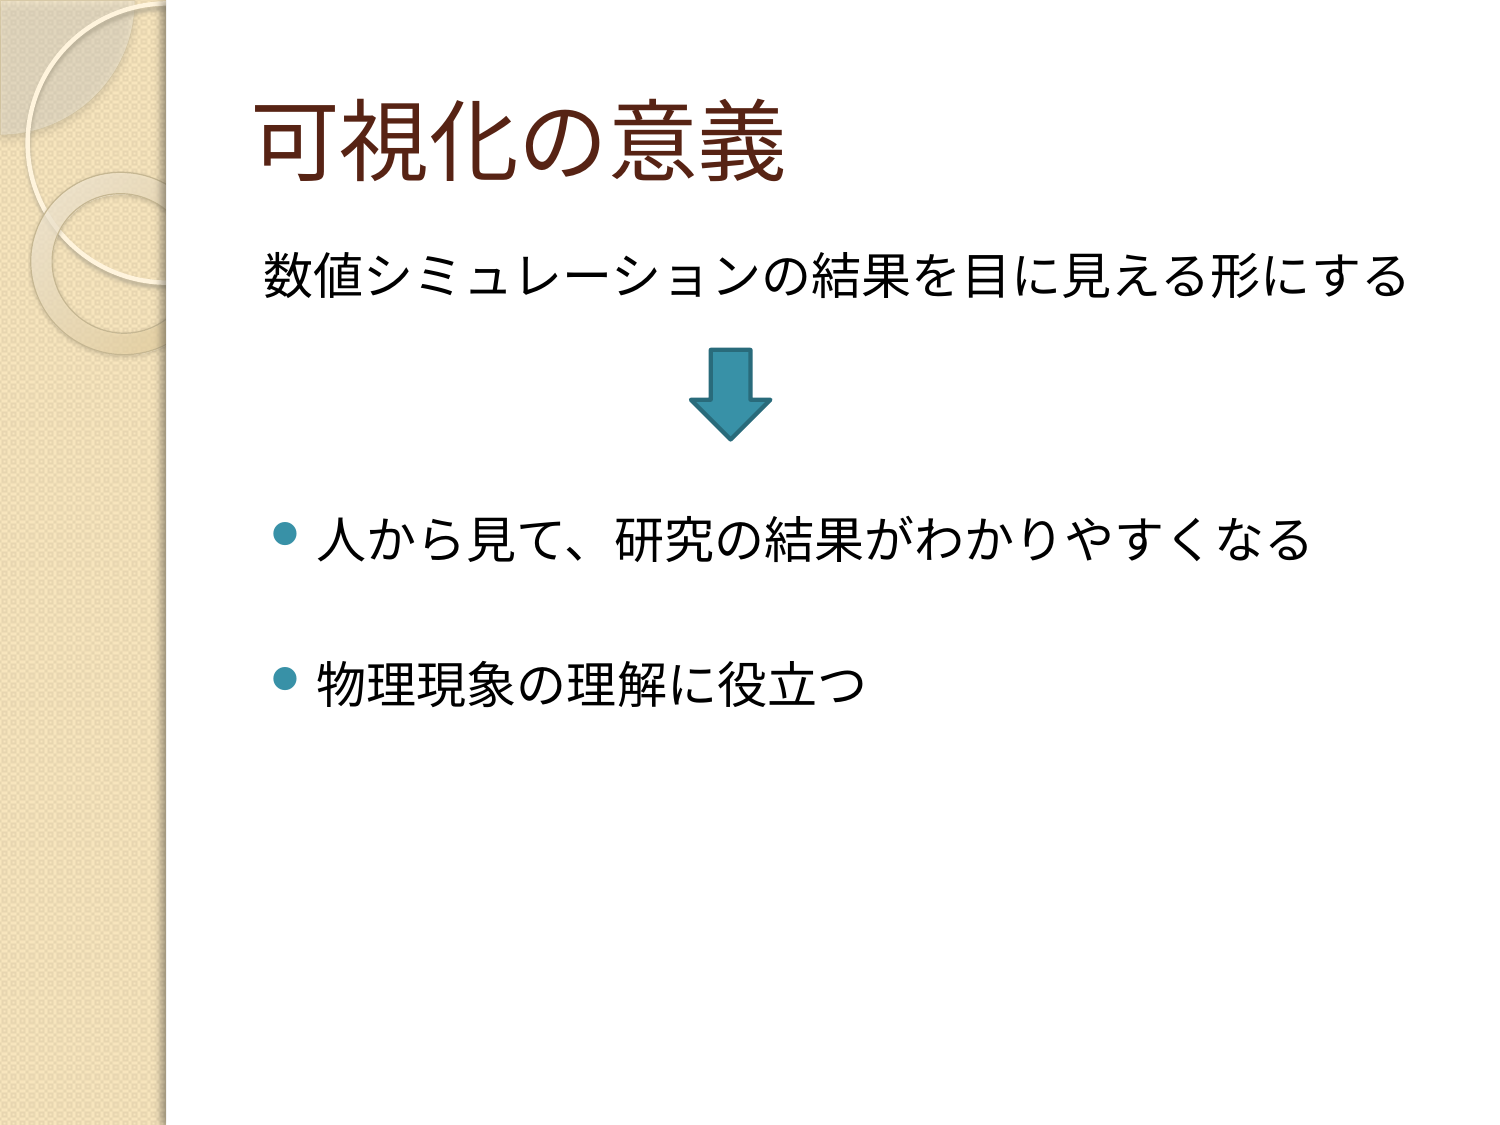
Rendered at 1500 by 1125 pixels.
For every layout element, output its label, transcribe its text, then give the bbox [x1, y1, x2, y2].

title 可視化の意義 [235, 45, 1466, 233]
list 数値シミュレーションの結果を目に見える形にする [235, 237, 1466, 339]
text_box [688, 347, 773, 442]
text_box 人から見て、研究の結果がわかりやすくなる 物理現象の理解に役立つ [242, 501, 1472, 764]
